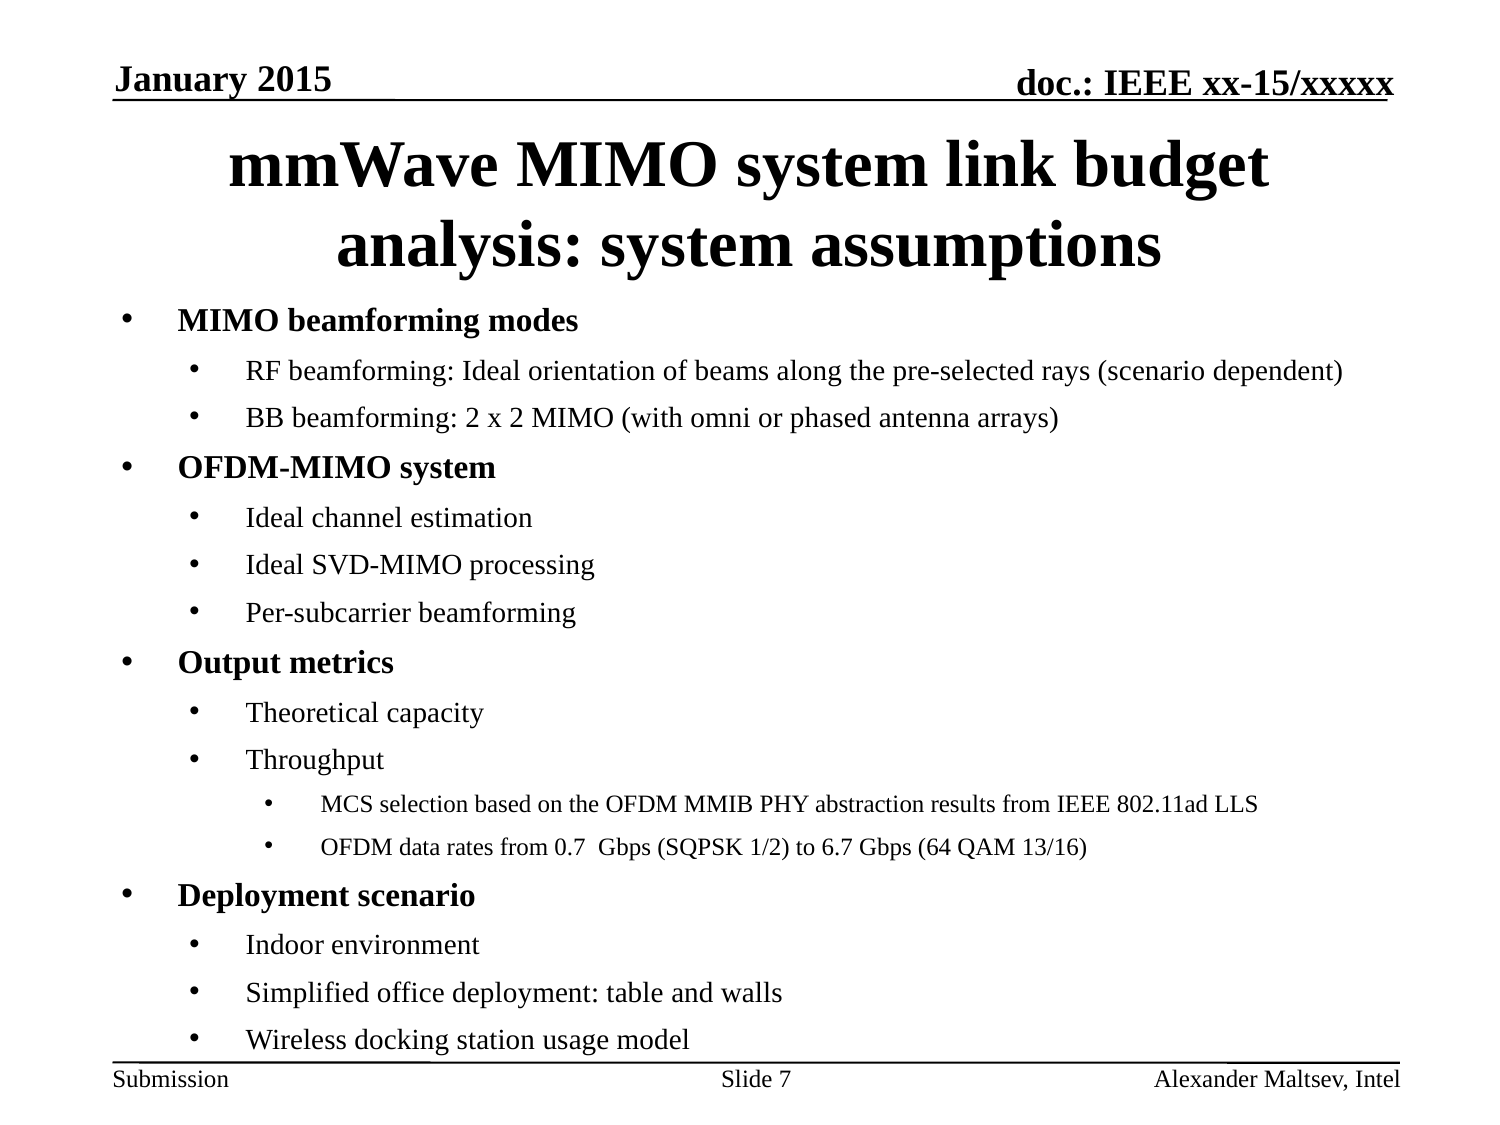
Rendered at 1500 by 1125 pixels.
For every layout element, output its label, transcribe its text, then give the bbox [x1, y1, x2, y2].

slide_number Slide 7 [712, 1061, 800, 1123]
footer Alexander Maltsev, Intel [878, 1061, 1402, 1093]
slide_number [114, 54, 423, 100]
title mmWave MIMO system link budget analysis: system assumptions [112, 112, 1388, 288]
list MIMO beamforming modes RF beamforming: Ideal orientation of beams along the pre-selected rays (scenario dependent) BB beamforming: 2 x 2 MIMO (with omni or phased antenna arrays) OFDM-MIMO system Ideal channel estimation Ideal SVD-MIMO processing Per-subcarrier beamforming Output metrics Theoretical capacity Throughput MCS selection based on the OFDM MMIB PHY abstraction results from IEEE 802.11ad LLS OFDM data rates from 0.7 Gbps (SQPSK 1/2) to 6.7 Gbps (64 QAM 13/16) Deployment scenario Indoor environment Simplified office deployment: table and walls Wireless docking station usage model [105, 290, 1382, 1053]
